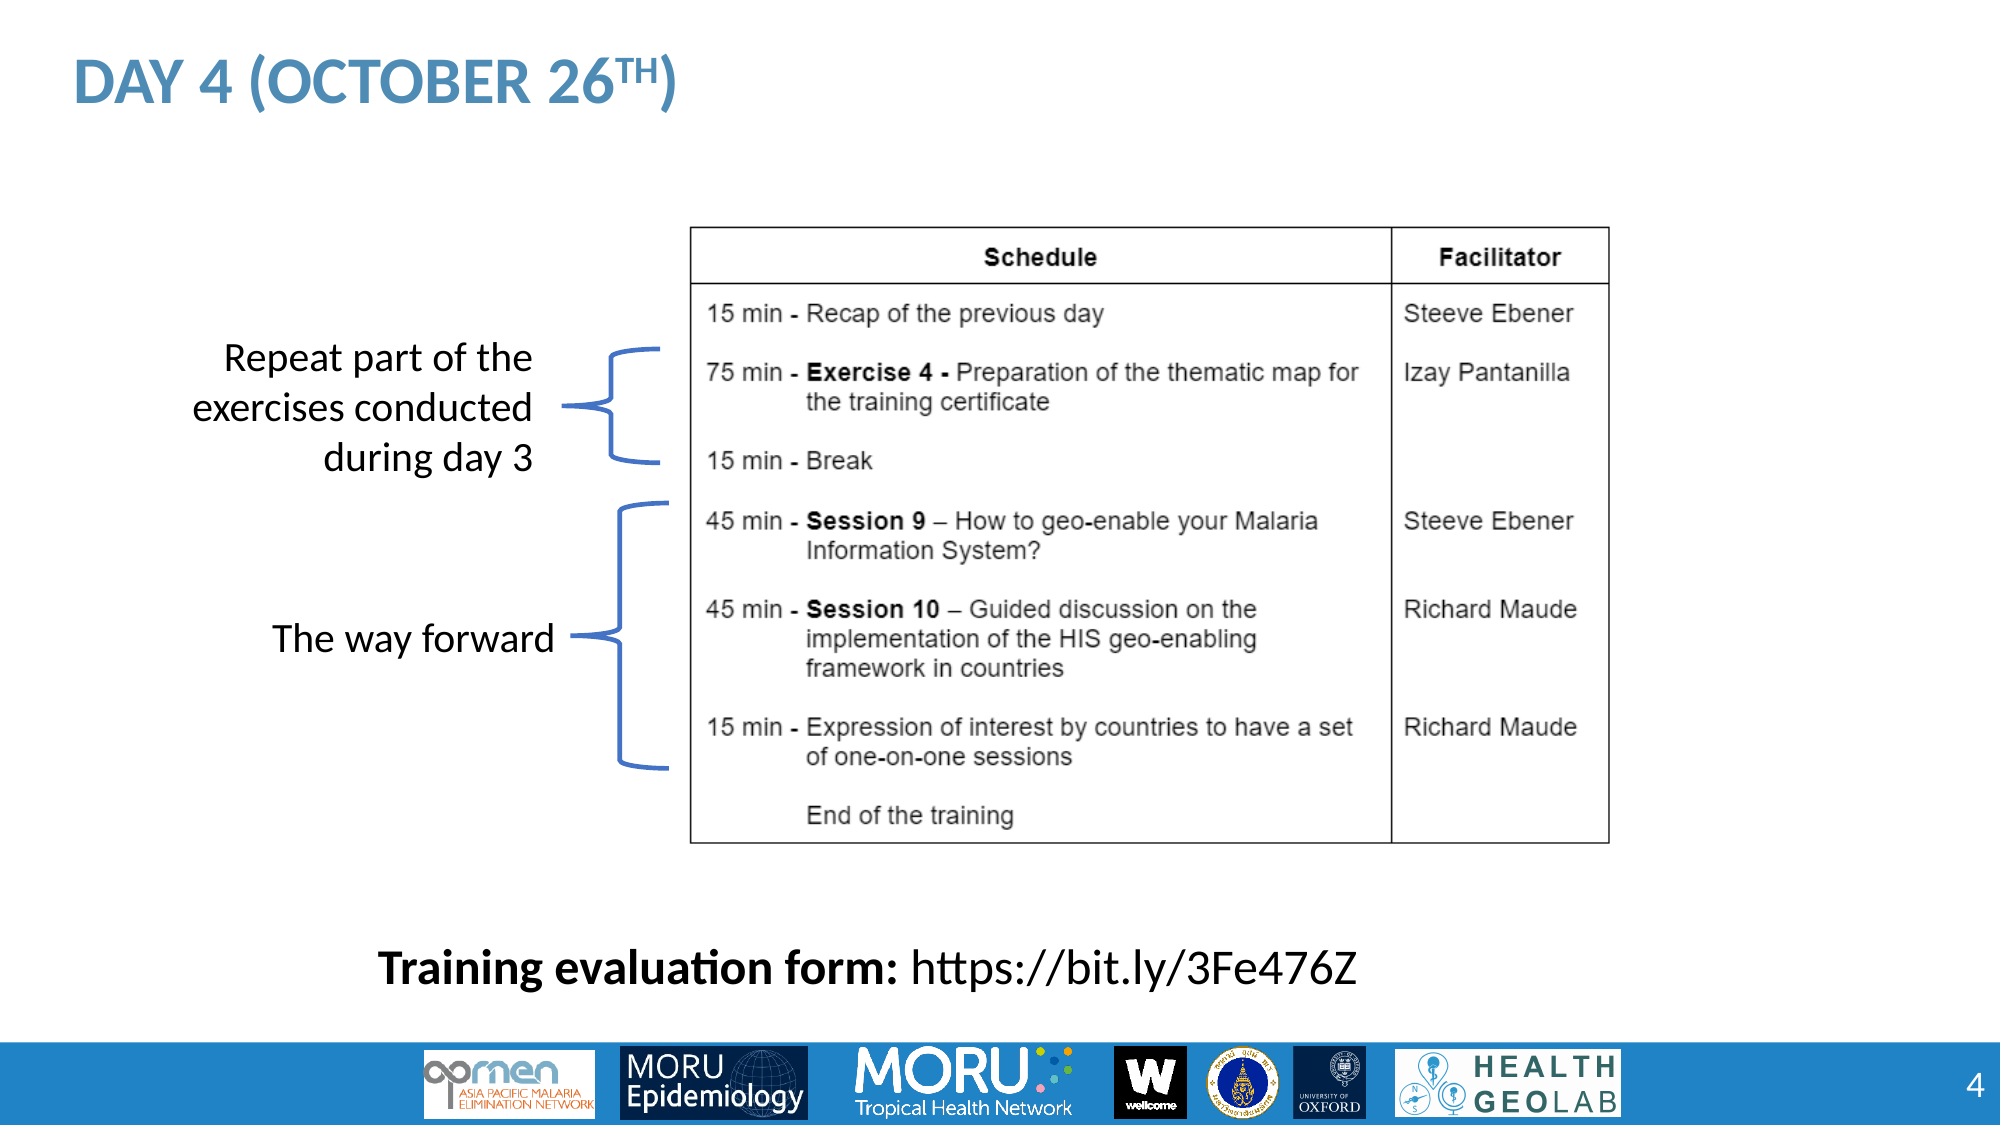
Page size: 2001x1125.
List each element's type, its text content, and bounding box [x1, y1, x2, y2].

slide_number 4 [1880, 1052, 2000, 1113]
text_box Training evaluation form: https://bit.ly/3Fe476Z [363, 927, 1623, 1002]
picture [855, 1046, 1072, 1119]
picture [620, 1046, 808, 1120]
picture [1395, 1049, 1621, 1117]
picture [1206, 1046, 1279, 1119]
picture [1293, 1046, 1366, 1119]
text_box Repeat part of the exercises conducted during day 3 [39, 322, 549, 488]
text_box The way forward [98, 602, 571, 668]
picture [673, 209, 1623, 855]
text_box Day 4 (October 26th) [0, 24, 2000, 139]
text_box [561, 348, 661, 464]
text_box [571, 502, 669, 769]
picture [423, 1050, 595, 1119]
picture [1114, 1046, 1187, 1119]
